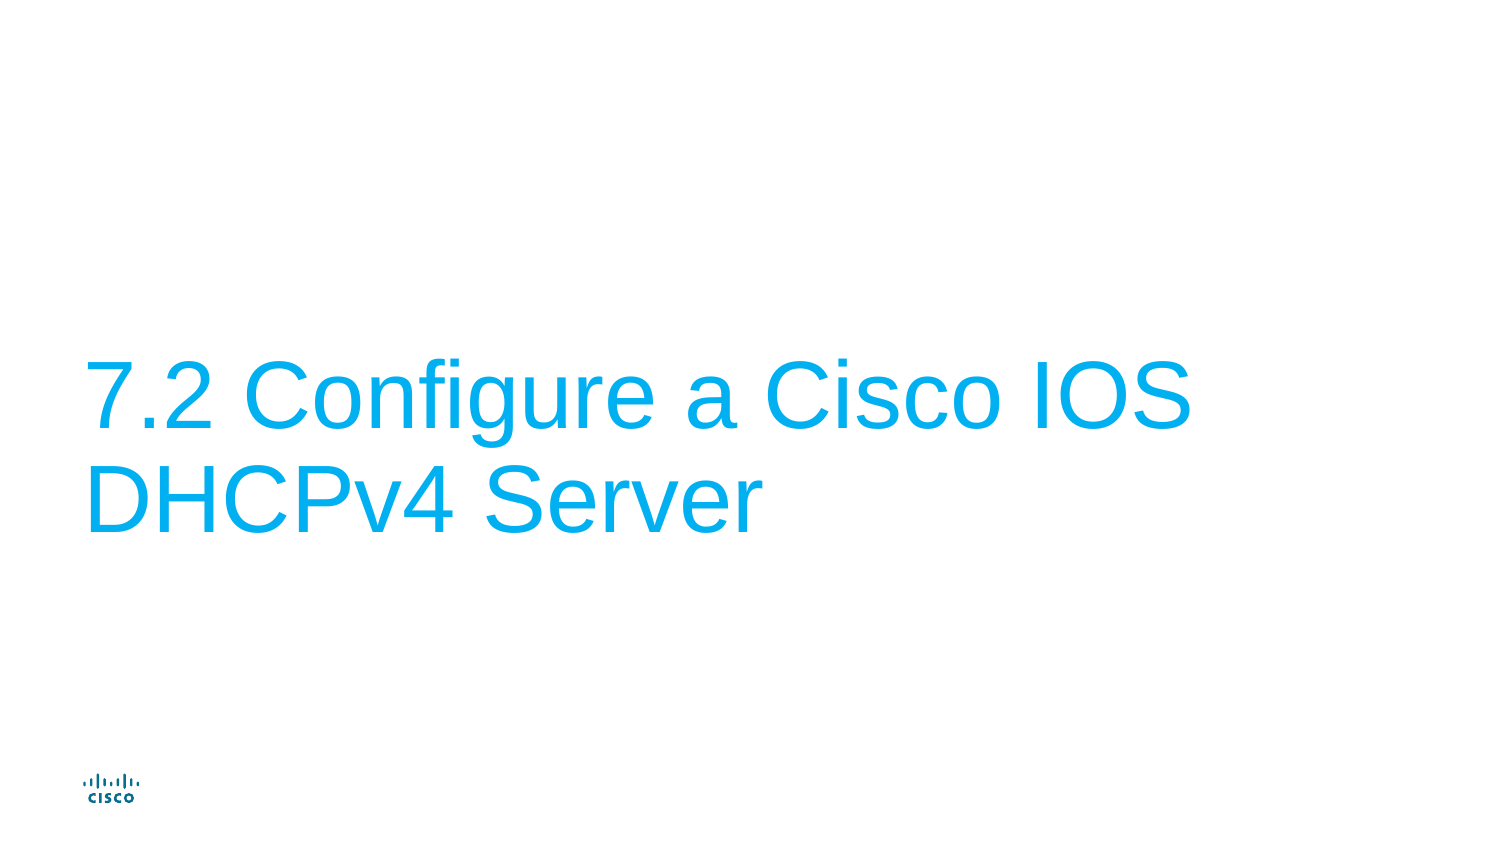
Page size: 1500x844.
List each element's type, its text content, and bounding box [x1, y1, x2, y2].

title 7.2 Configure a Cisco IOS DHCPv4 Server [68, 293, 1356, 561]
